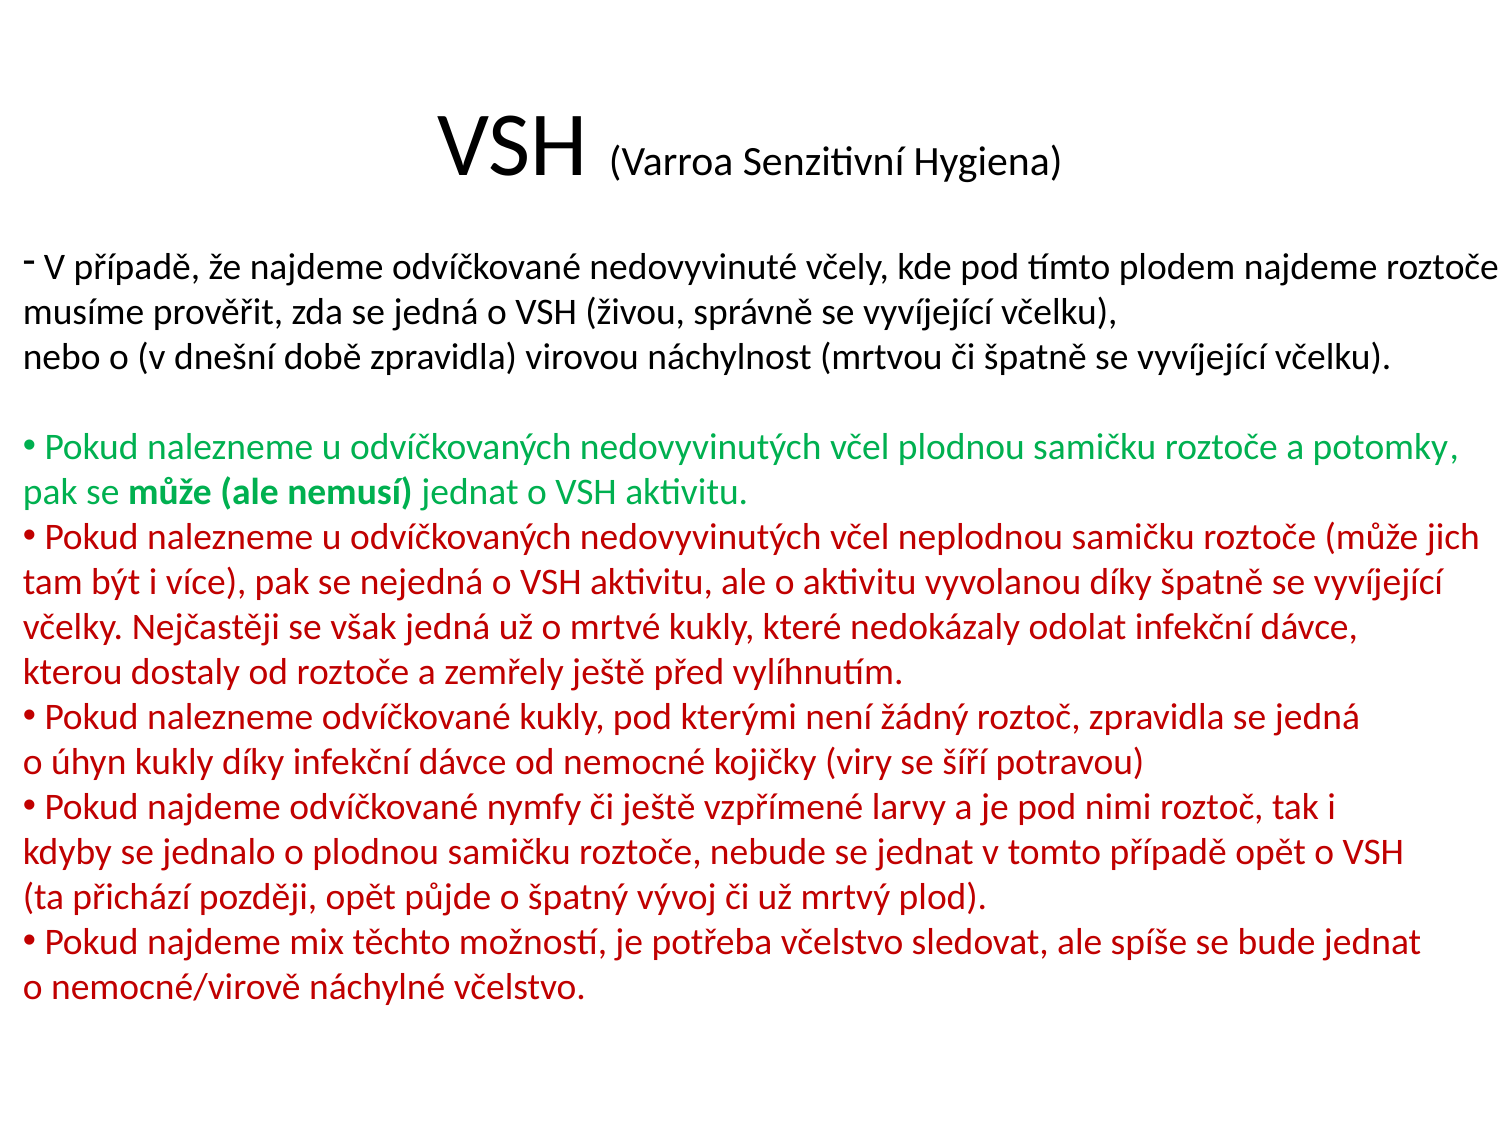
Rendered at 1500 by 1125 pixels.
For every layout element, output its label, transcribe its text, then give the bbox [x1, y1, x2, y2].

title VSH (Varroa Senzitivní Hygiena) [75, 45, 1425, 233]
text_box V případě, že najdeme odvíčkované nedovyvinuté včely, kde pod tímto plodem najdeme roztoče, musíme prověřit, zda se jedná o VSH (živou, správně se vyvíjející včelku), nebo o (v dnešní době zpravidla) virovou náchylnost (mrtvou či špatně se vyvíjející včelku). Pokud nalezneme u odvíčkovaných nedovyvinutých včel plodnou samičku roztoče a potomky, pak se může (ale nemusí) jednat o VSH aktivitu. Pokud nalezneme u odvíčkovaných nedovyvinutých včel neplodnou samičku roztoče (může jich tam být i více), pak se nejedná o VSH aktivitu, ale o aktivitu vyvolanou díky špatně se vyvíjející včelky. Nejčastěji se však jedná už o mrtvé kukly, které nedokázaly odolat infekční dávce, kterou dostaly od roztoče a zemřely ještě před vylíhnutím. Pokud nalezneme odvíčkované kukly, pod kterými není žádný roztoč, zpravidla se jedná o úhyn kukly díky infekční dávce od nemocné kojičky (viry se šíří potravou) Pokud najdeme odvíčkované nymfy či ještě vzpřímené larvy a je pod nimi roztoč, tak i kdyby se jednalo o plodnou samičku roztoče, nebude se jednat v tomto případě opět o VSH (ta přichází později, opět půjde o špatný vývoj či už mrtvý plod). Pokud najdeme mix těchto možností, je potřeba včelstvo sledovat, ale spíše se bude jednat o nemocné/virově náchylné včelstvo. [8, 234, 1500, 1015]
